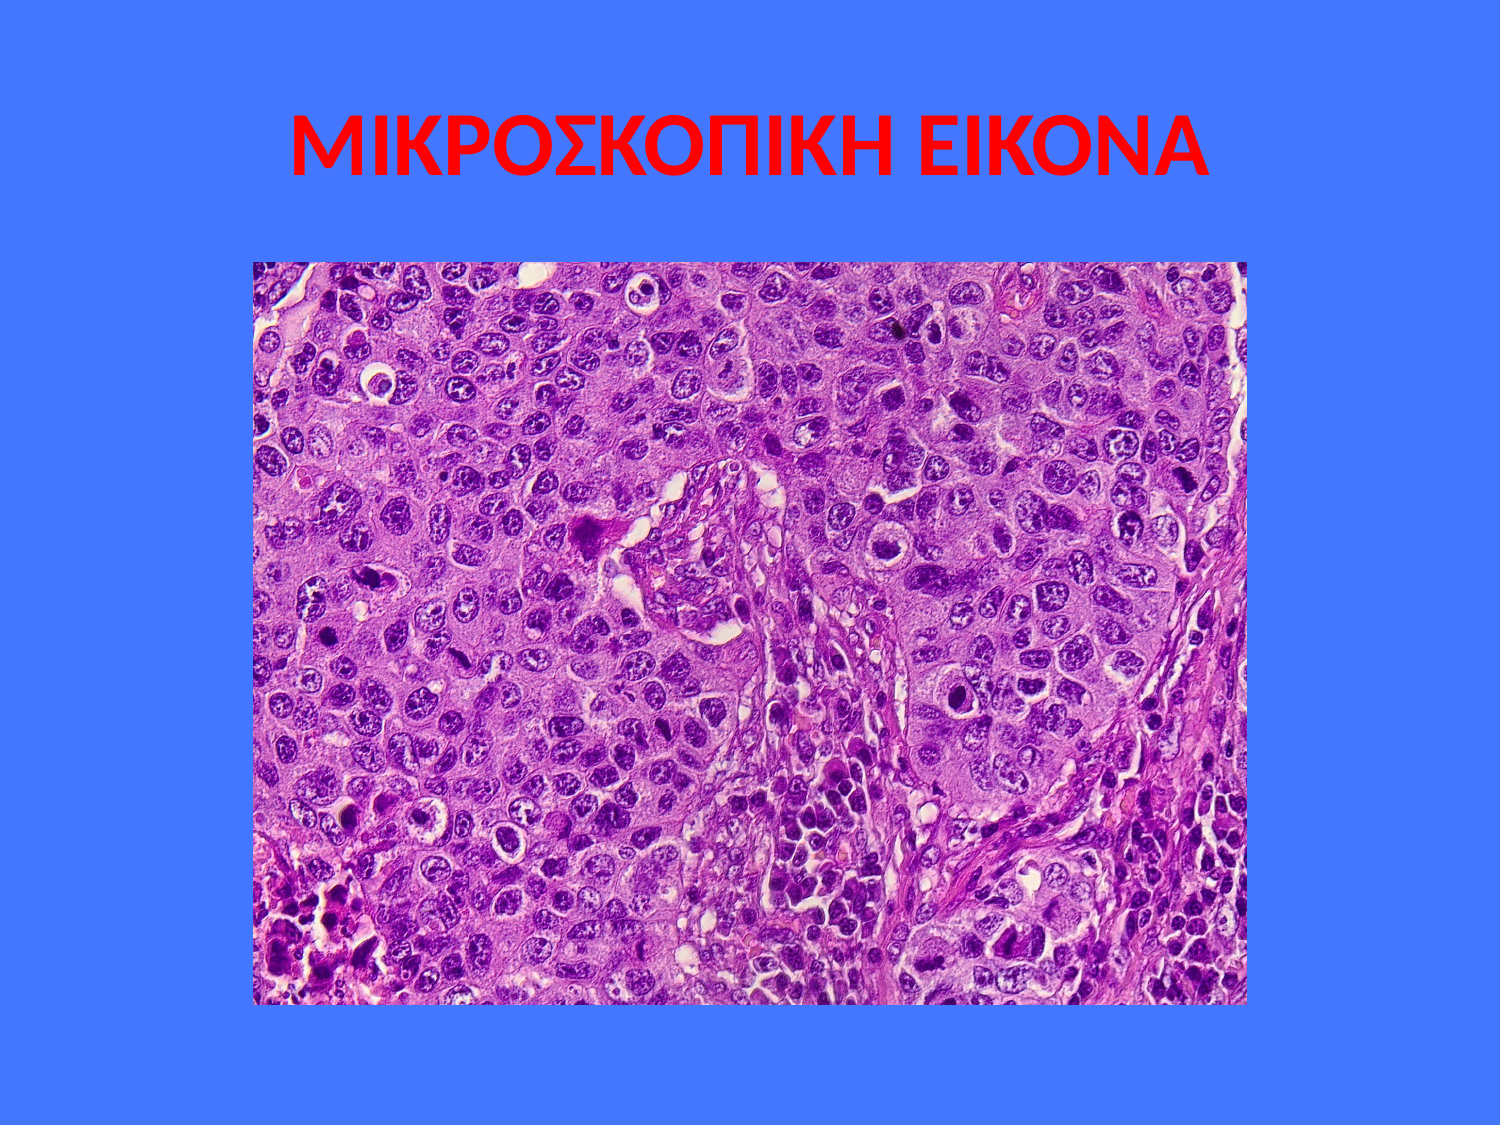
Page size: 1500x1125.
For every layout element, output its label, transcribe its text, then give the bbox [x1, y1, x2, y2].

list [74, 262, 1426, 1006]
title ΜΙΚΡΟΣΚΟΠΙΚΗ ΕΙΚΟΝΑ [75, 45, 1425, 233]
